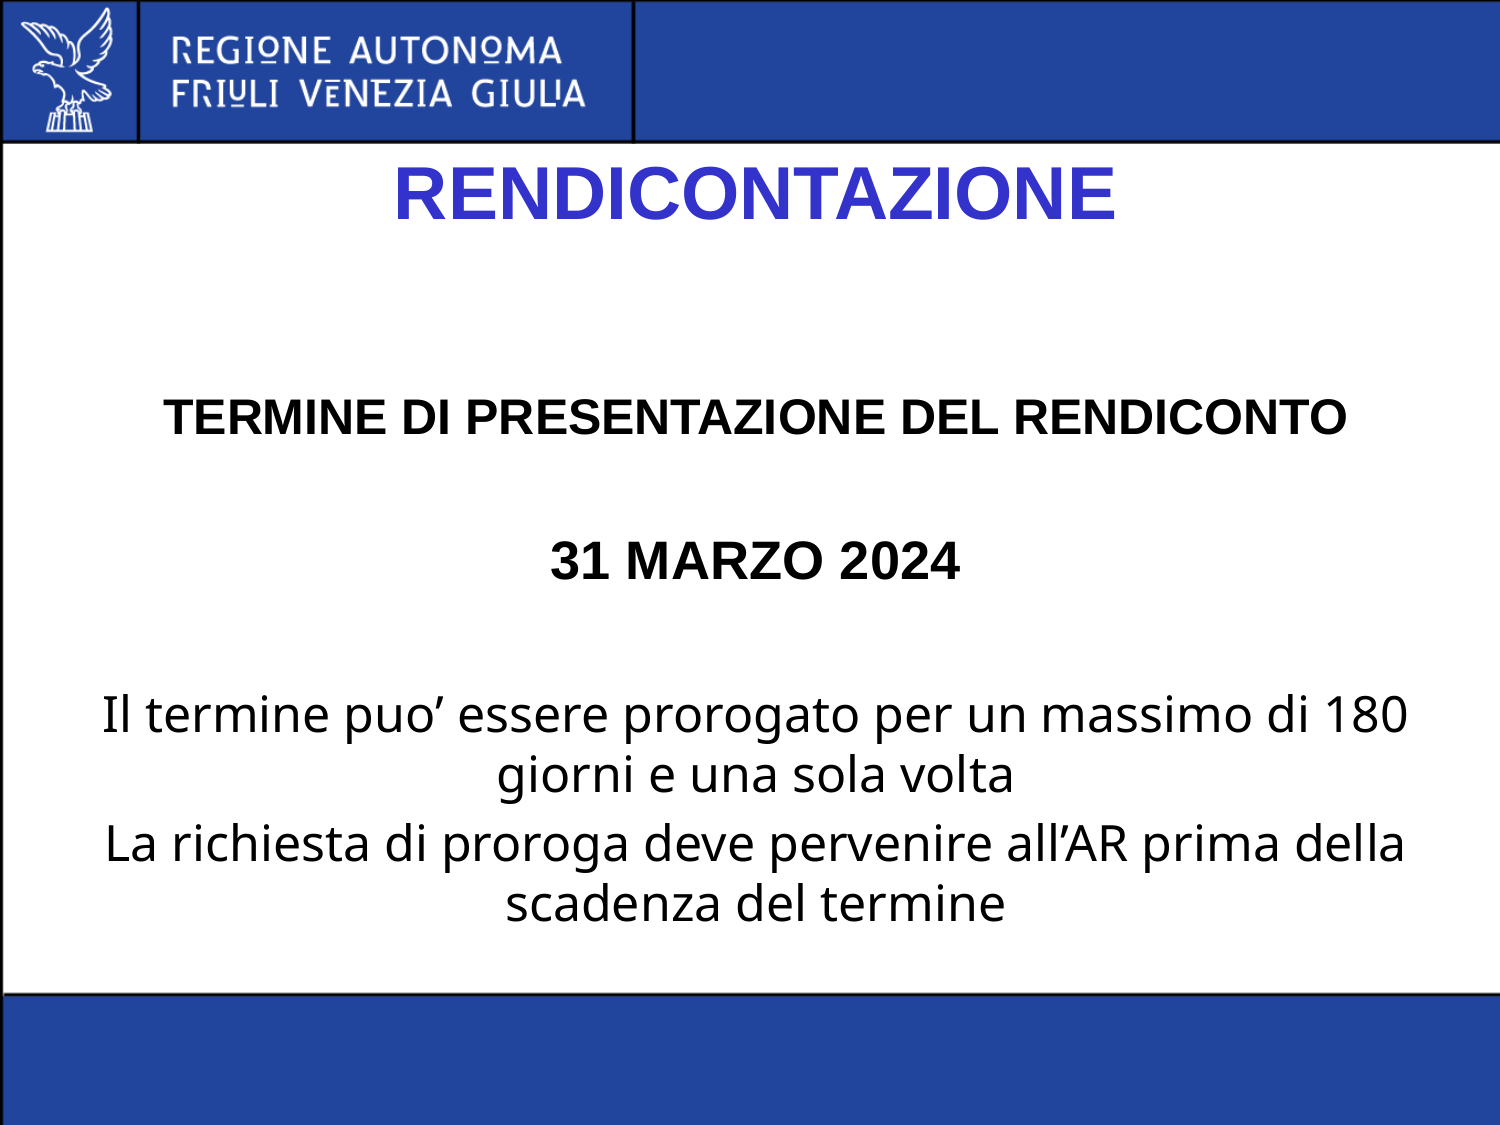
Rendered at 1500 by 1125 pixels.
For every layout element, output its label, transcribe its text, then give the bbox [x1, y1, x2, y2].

picture [0, 0, 1500, 1125]
text_box [374, 120, 1125, 227]
list Rendicontazione TERMINE DI PRESENTAZIONE DEL RENDICONTO 31 MARZO 2024 Il termine puo’ essere prorogato per un massimo di 180 giorni e una sola volta La richiesta di proroga deve pervenire all’AR prima della scadenza del termine [41, 137, 1471, 976]
